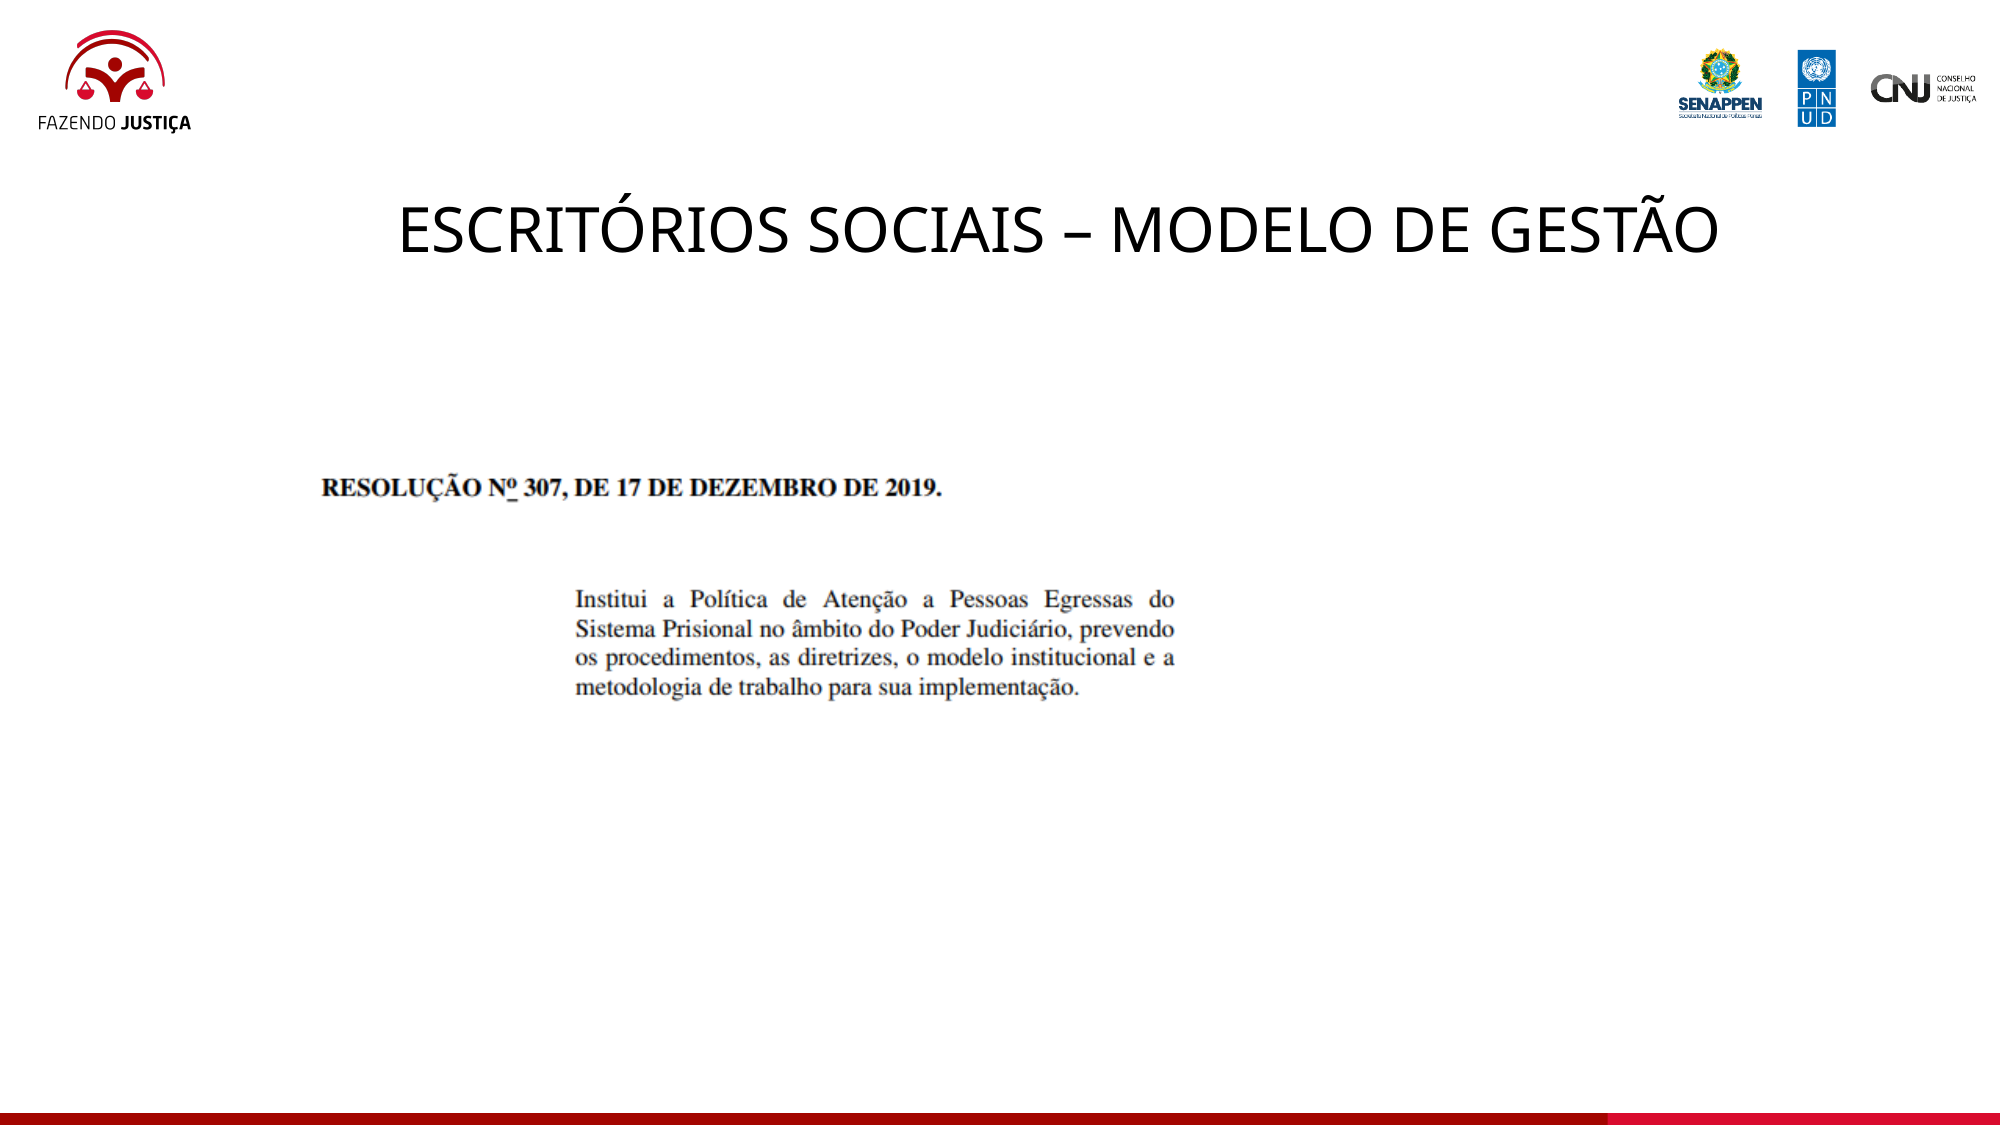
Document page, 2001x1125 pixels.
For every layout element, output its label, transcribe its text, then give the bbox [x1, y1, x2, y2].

picture [5, 5, 225, 161]
picture [309, 407, 1188, 718]
picture [1662, 35, 1997, 133]
title ESCRITÓRIOS SOCIAIS – MODELO DE GESTÃO [197, 123, 1923, 341]
